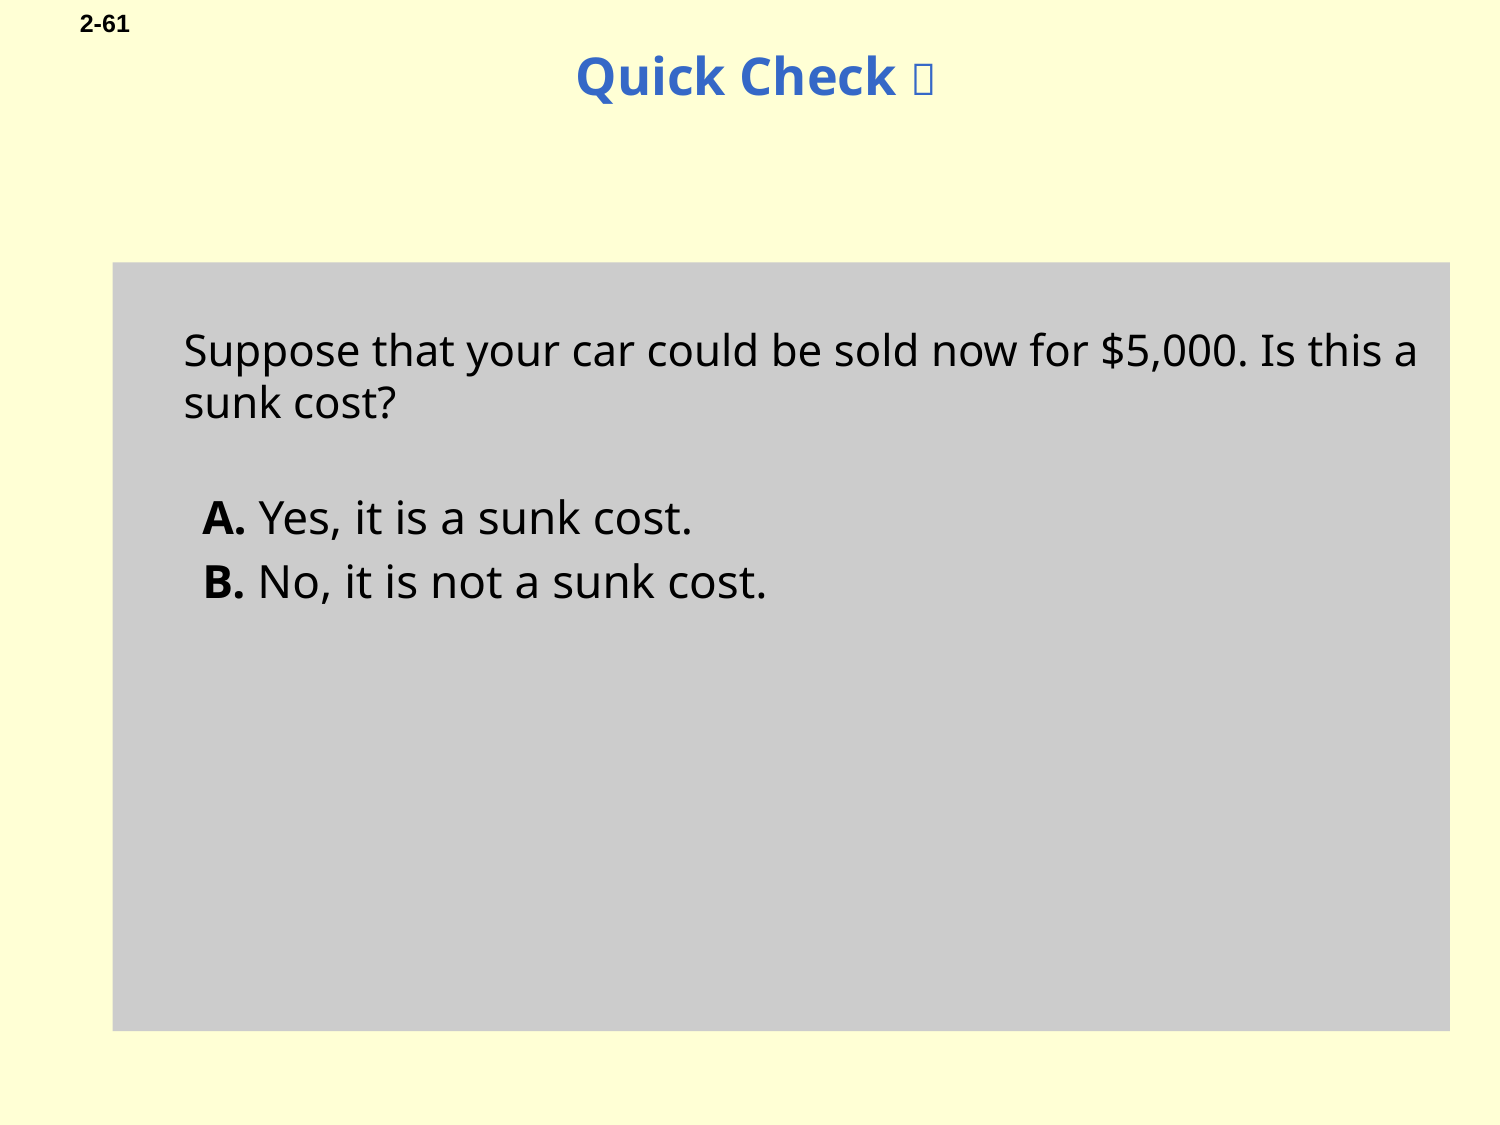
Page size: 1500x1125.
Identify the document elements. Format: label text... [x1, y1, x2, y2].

title Quick Check  [24, 12, 1488, 138]
list Suppose that your car could be sold now for $5,000. Is this a sunk cost? A. Yes, it is a sunk cost. B. No, it is not a sunk cost. [112, 262, 1451, 1032]
